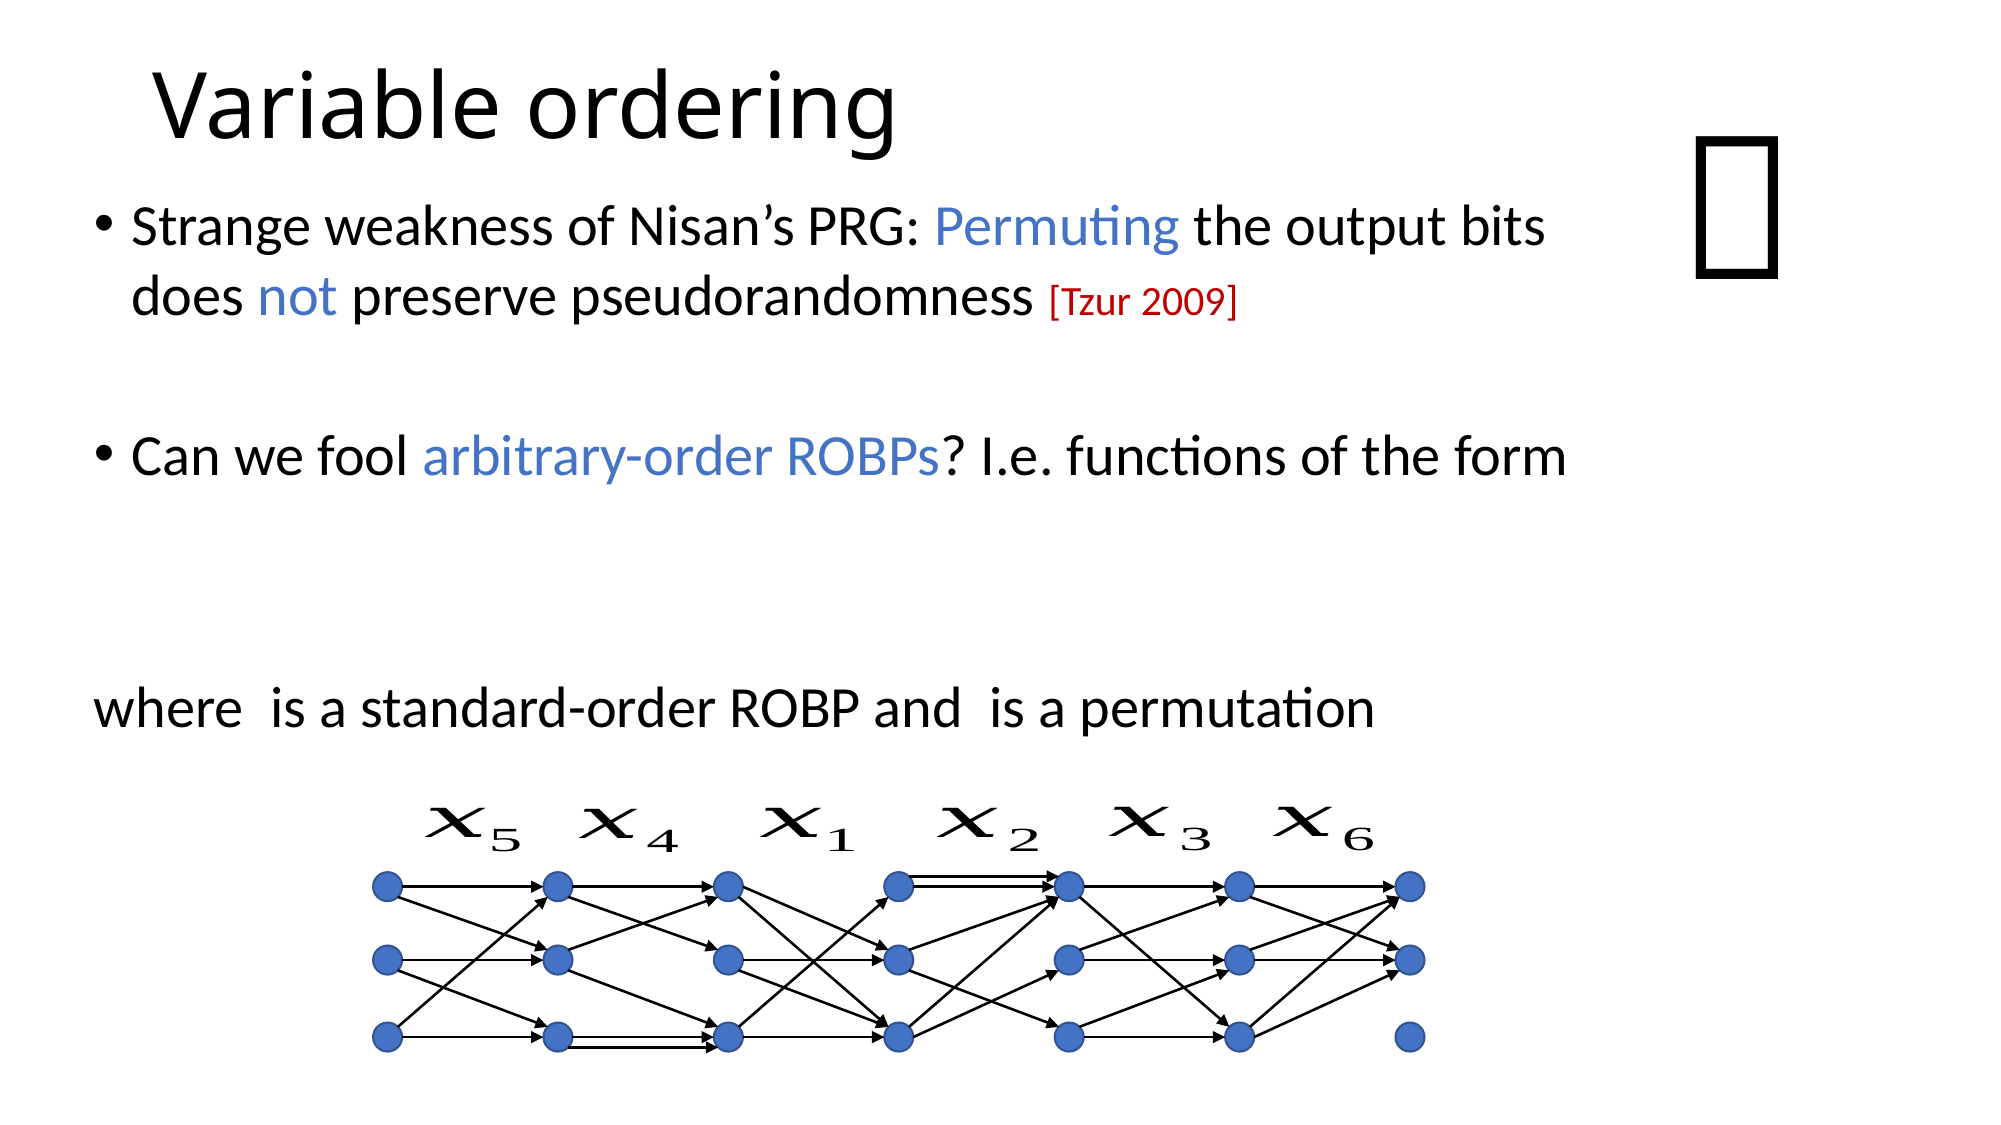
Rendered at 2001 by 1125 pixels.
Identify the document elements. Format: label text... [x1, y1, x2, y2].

title Variable ordering [137, 0, 1863, 218]
text_box 🔀 [1663, 72, 1964, 327]
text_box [373, 787, 1425, 1052]
